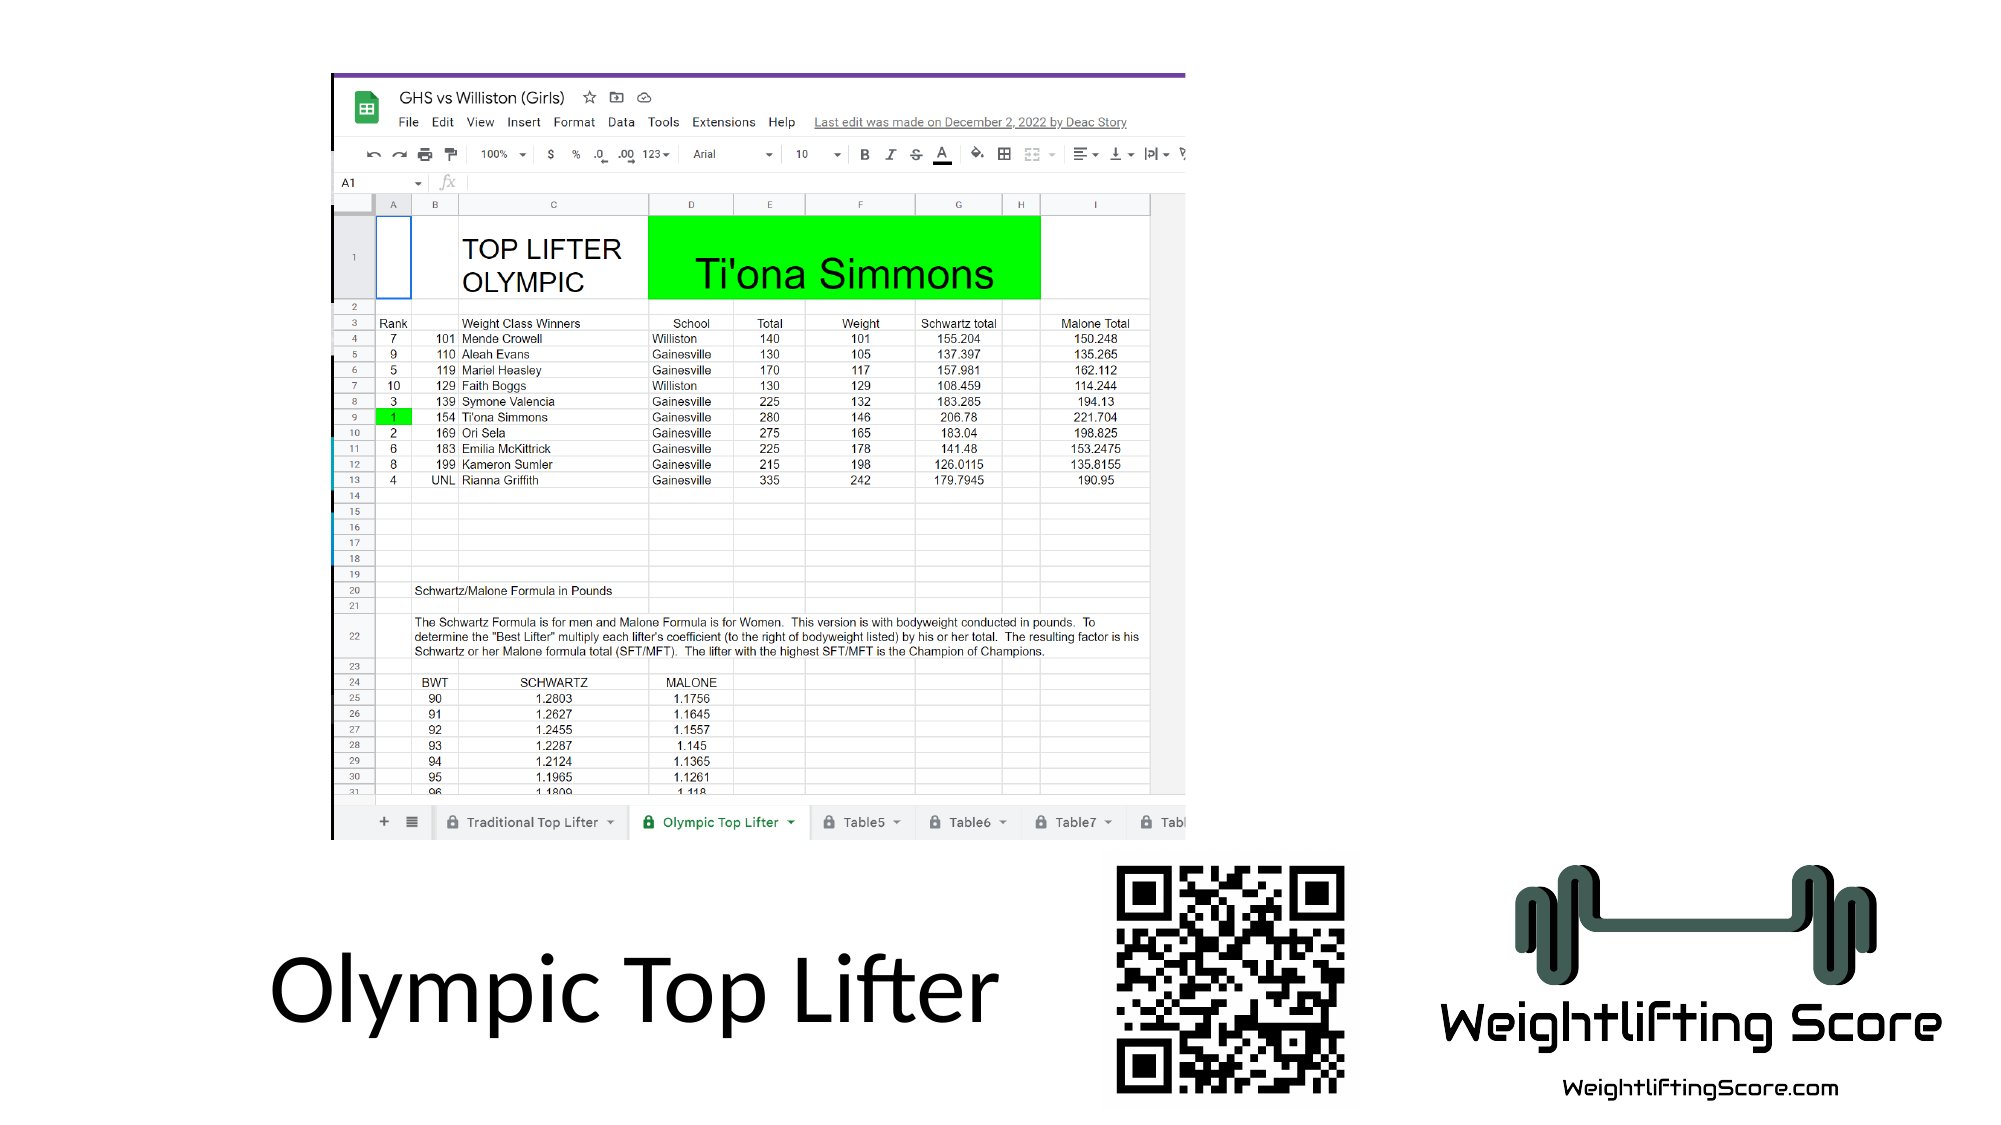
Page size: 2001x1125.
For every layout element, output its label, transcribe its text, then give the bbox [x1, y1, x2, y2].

picture [1101, 850, 1360, 1110]
text_box Olympic Top Lifter [254, 915, 1017, 1051]
picture [1439, 865, 1943, 1102]
picture [330, 73, 1186, 840]
